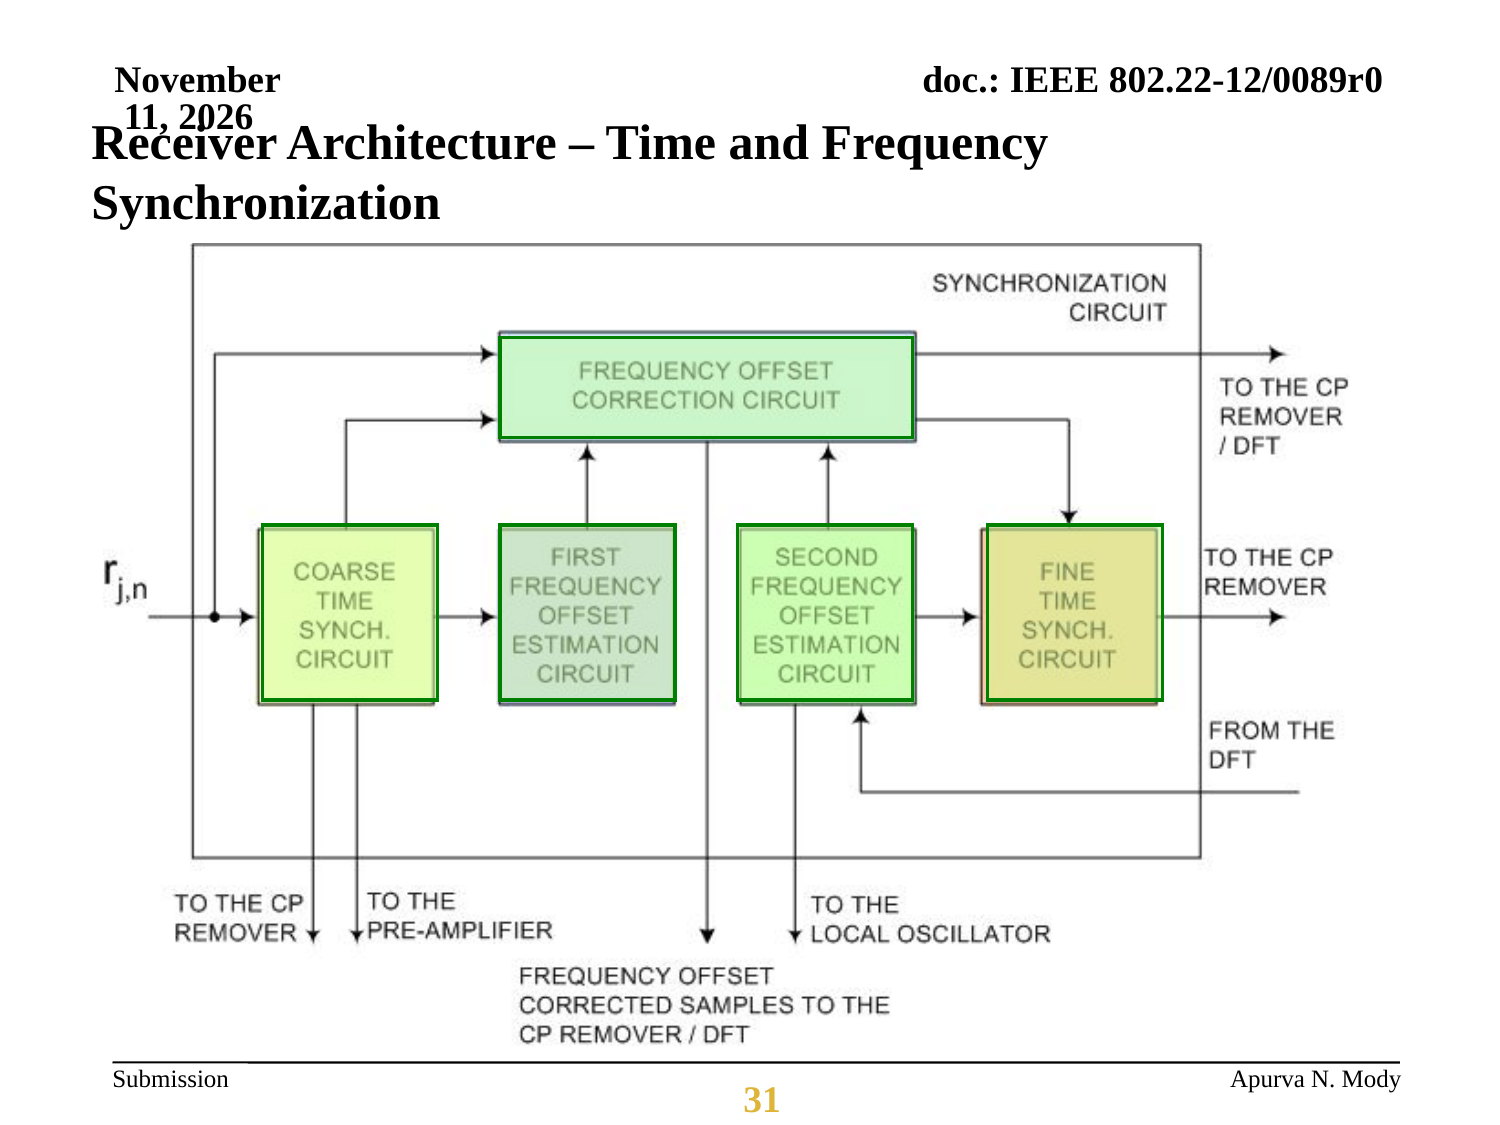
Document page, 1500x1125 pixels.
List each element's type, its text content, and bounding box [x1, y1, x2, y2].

title Receiver Architecture – Time and Frequency Synchronization [76, 101, 1115, 252]
footer Apurva N. Mody [1228, 1061, 1402, 1093]
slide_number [114, 54, 290, 101]
picture [103, 243, 1351, 1051]
text_box 31 [728, 1074, 796, 1120]
